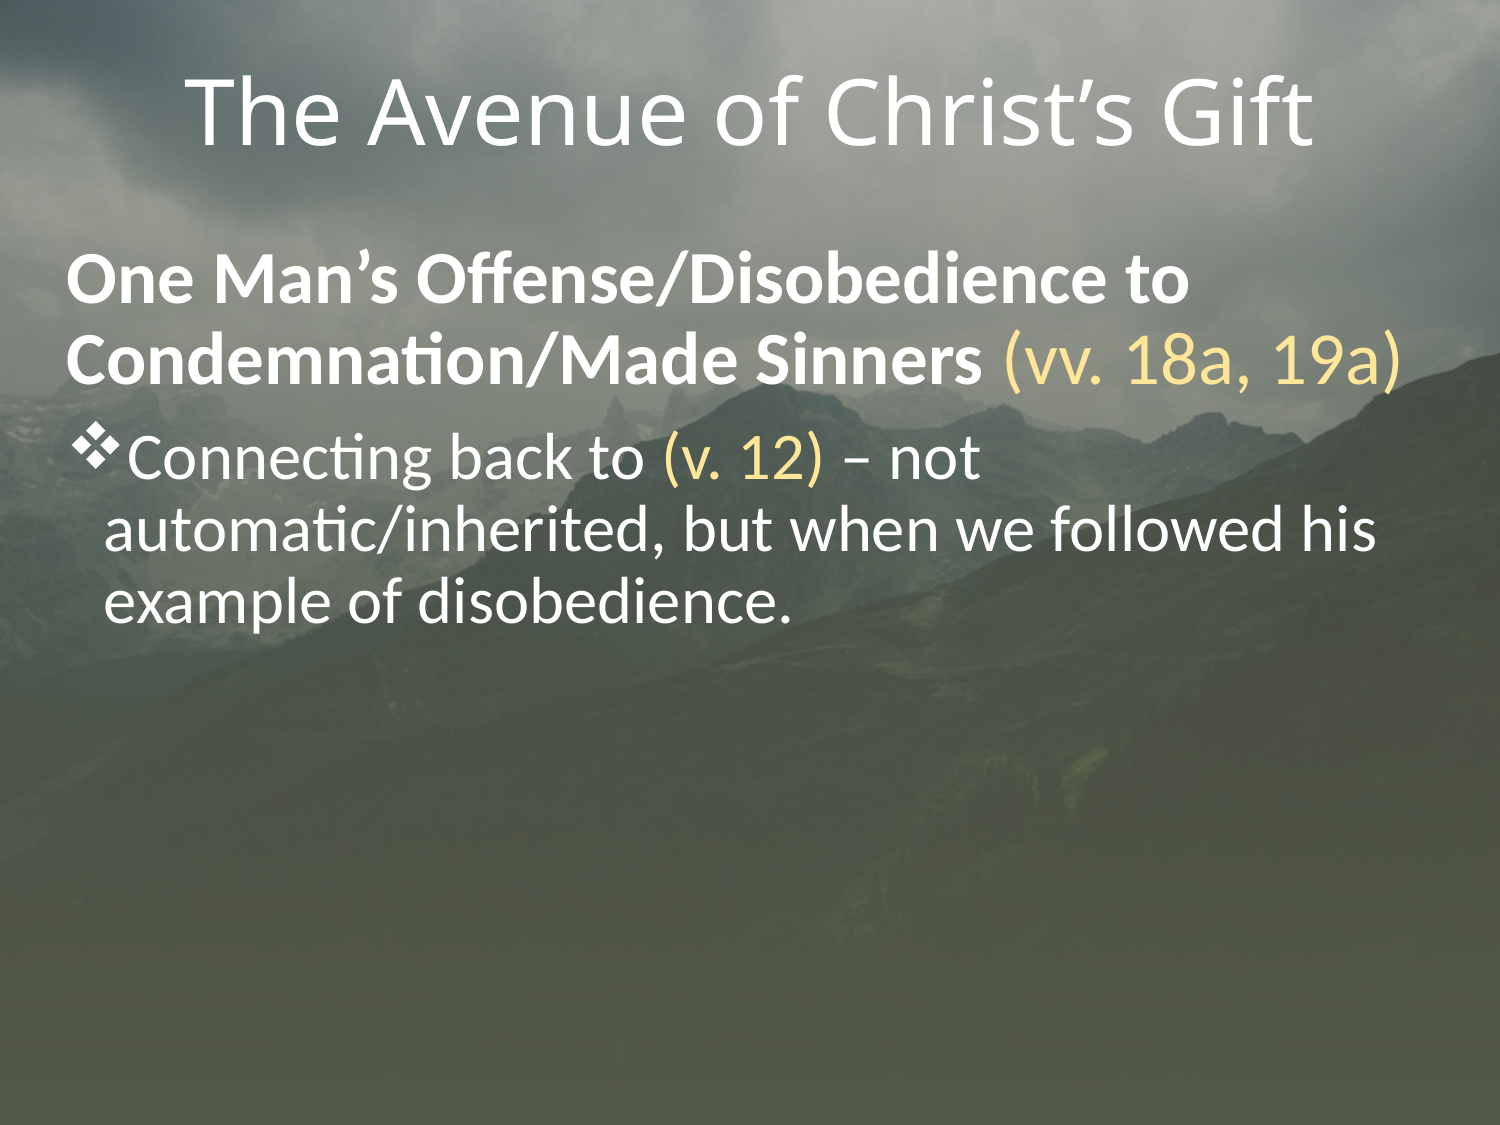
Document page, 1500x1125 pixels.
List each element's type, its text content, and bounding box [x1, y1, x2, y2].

list One Man’s Offense/Disobedience to Condemnation/Made Sinners (vv. 18a, 19a) Connecting back to (v. 12) – not automatic/inherited, but when we followed his example of disobedience. [51, 231, 1449, 1080]
text_box [0, 0, 1500, 1125]
title The Avenue of Christ’s Gift [51, 7, 1449, 225]
